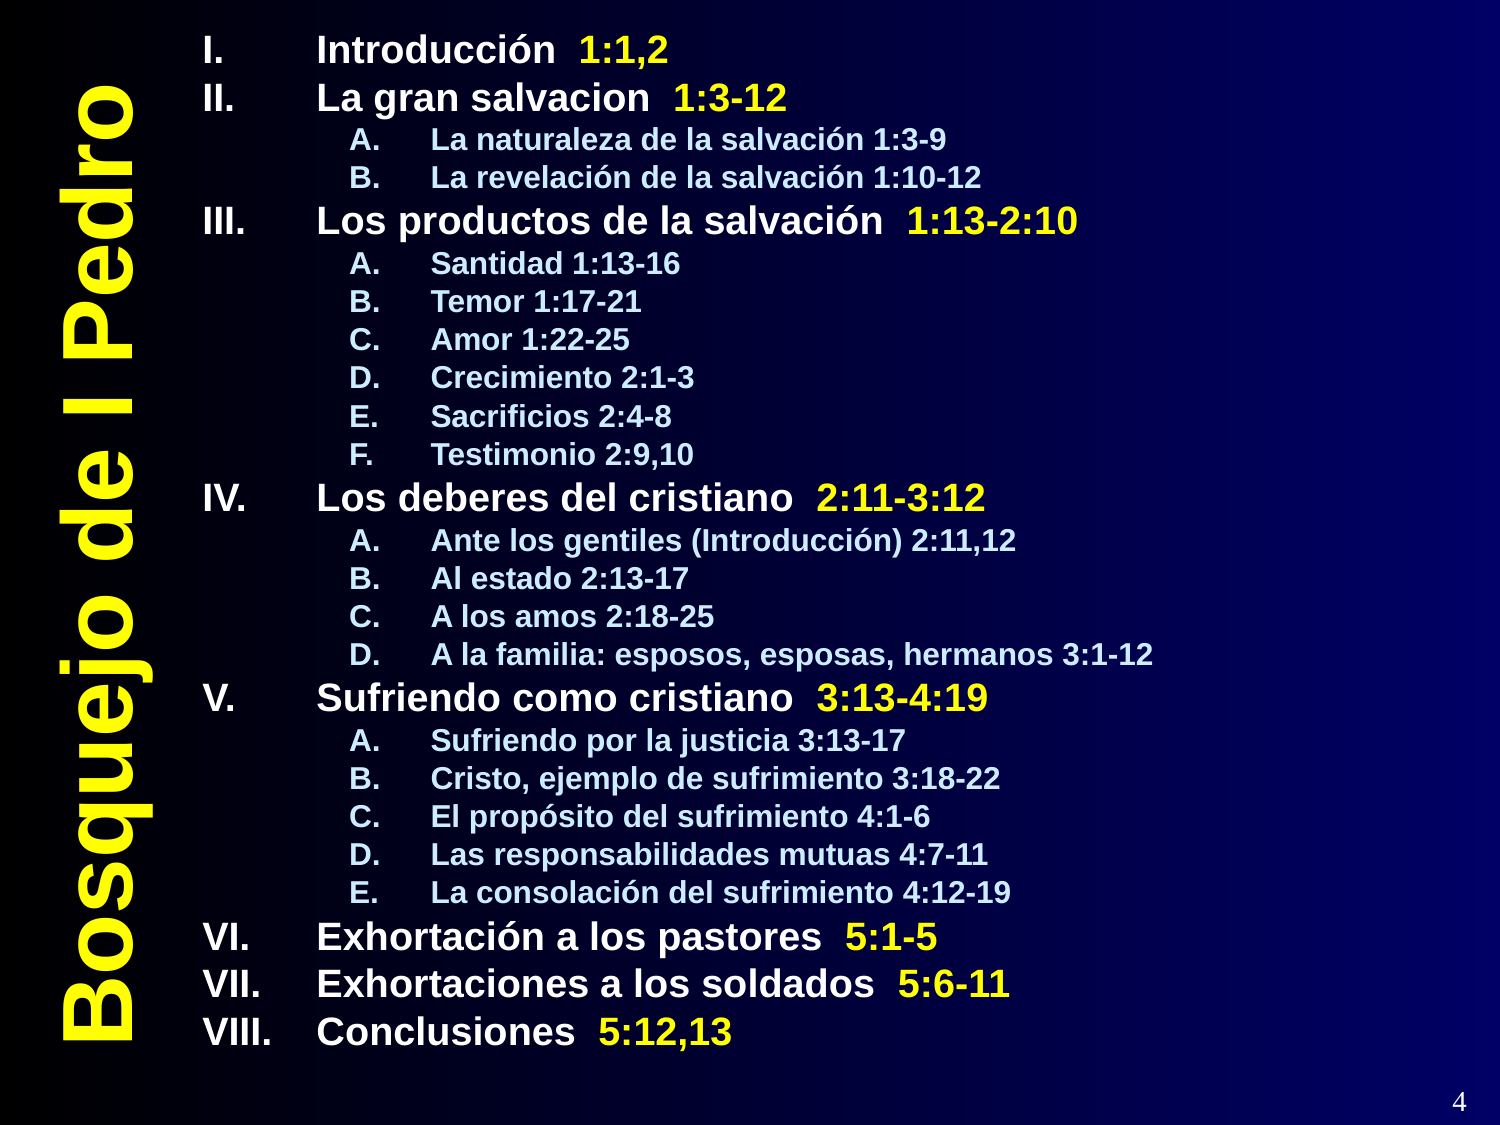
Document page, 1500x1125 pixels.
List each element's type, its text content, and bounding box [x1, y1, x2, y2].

text_box 4 [1437, 1074, 1500, 1125]
text_box Bosquejo de I Pedro [25, 67, 161, 1063]
text_box Introducción 1:1,2 La gran salvacion 1:3-12 La naturaleza de la salvación 1:3-9 La revelación de la salvación 1:10-12 Los productos de la salvación 1:13-2:10 Santidad 1:13-16 Temor 1:17-21 Amor 1:22-25 Crecimiento 2:1-3 Sacrificios 2:4-8 Testimonio 2:9,10 Los deberes del cristiano 2:11-3:12 Ante los gentiles (Introducción) 2:11,12 Al estado 2:13-17 A los amos 2:18-25 A la familia: esposos, esposas, hermanos 3:1-12 Sufriendo como cristiano 3:13-4:19 Sufriendo por la justicia 3:13-17 Cristo, ejemplo de sufrimiento 3:18-22 El propósito del sufrimiento 4:1-6 Las responsabilidades mutuas 4:7-11 La consolación del sufrimiento 4:12-19 Exhortación a los pastores 5:1-5 Exhortaciones a los soldados 5:6-11 Conclusiones 5:12,13 [187, 24, 1475, 1063]
